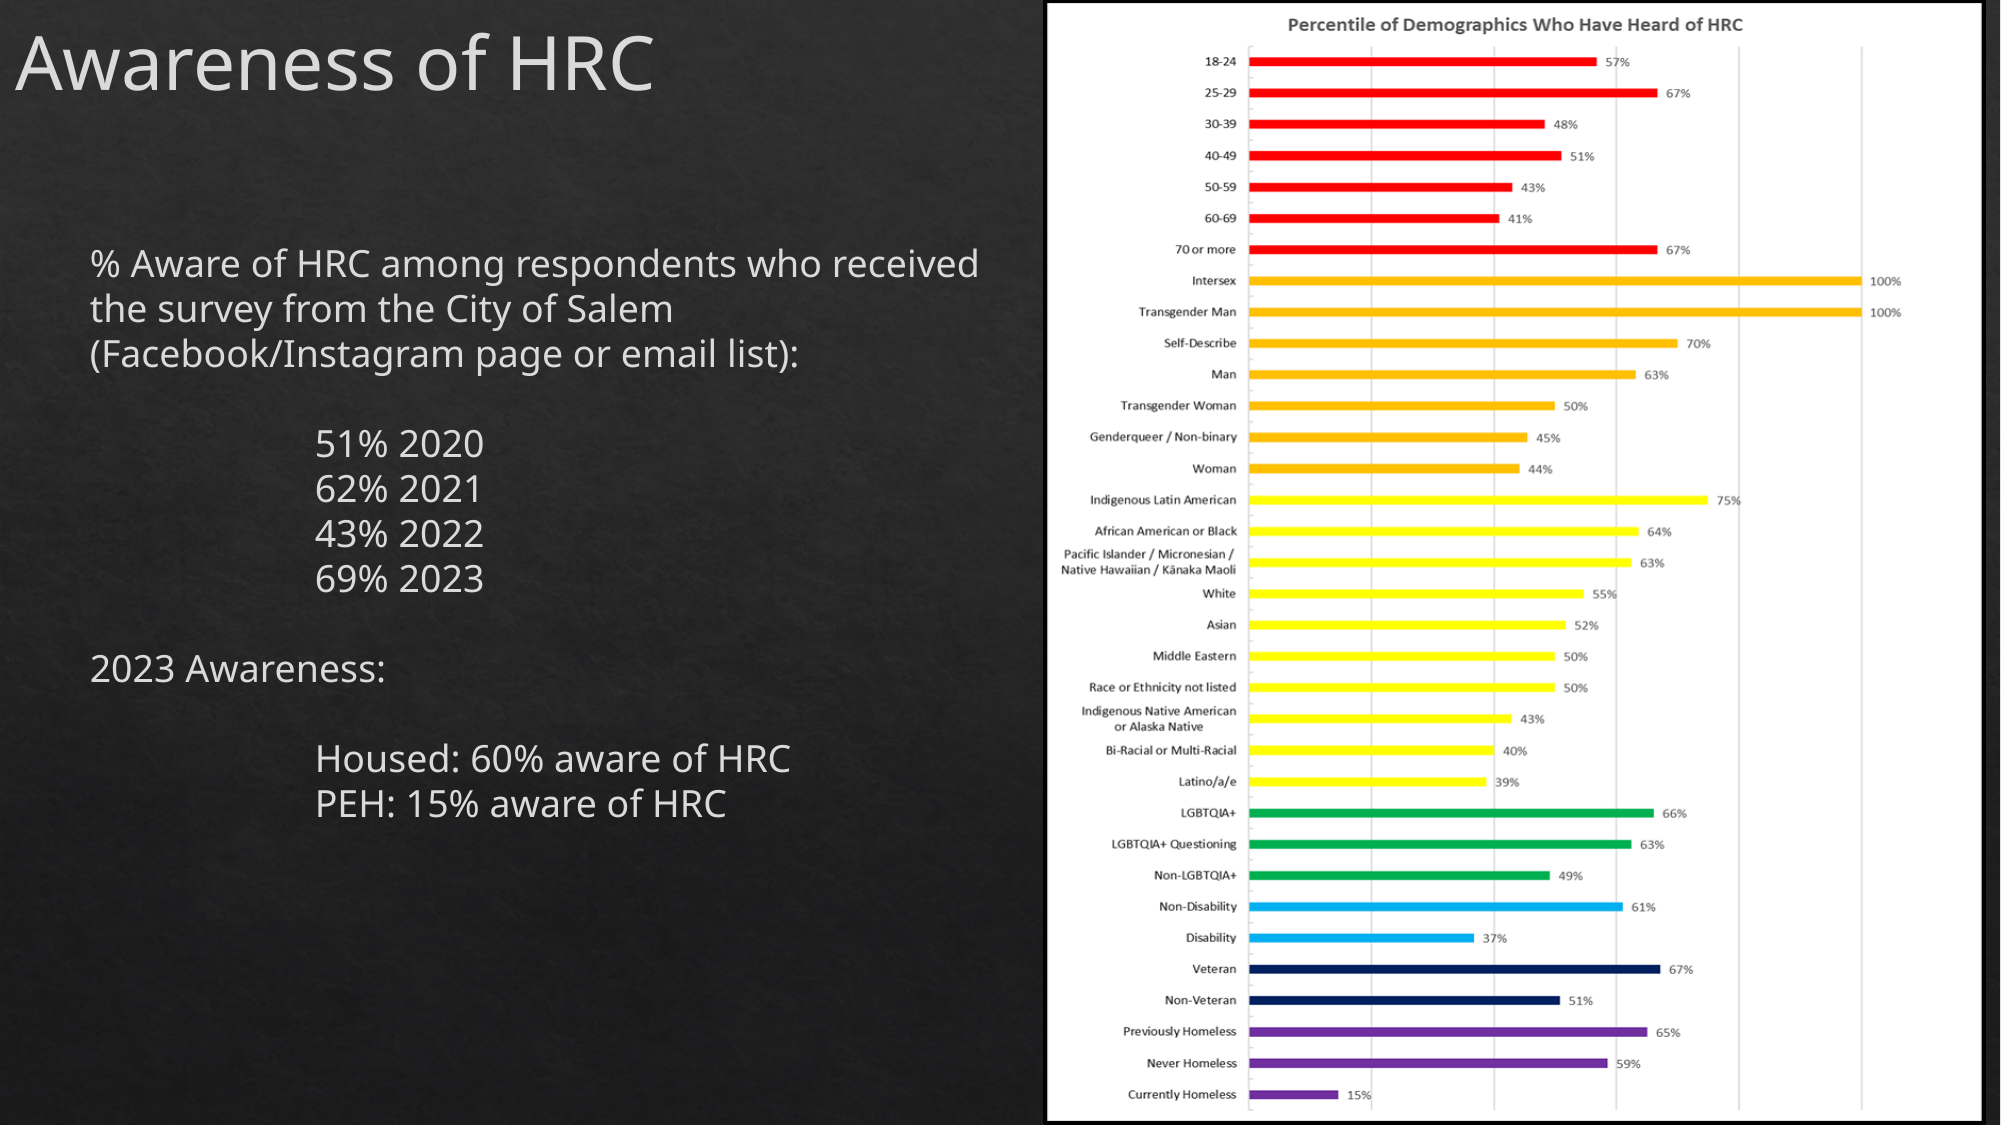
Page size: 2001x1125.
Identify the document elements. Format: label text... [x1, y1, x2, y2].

text_box Awareness of HRC [0, 0, 1011, 121]
text_box % Aware of HRC among respondents who received the survey from the City of Salem (Facebook/Instagram page or email list): 51% 2020 62% 2021 43% 2022 69% 2023 2023 Awareness: Housed: 60% aware of HRC PEH: 15% aware of HRC [0, 232, 1000, 878]
picture [1043, 0, 1987, 1125]
